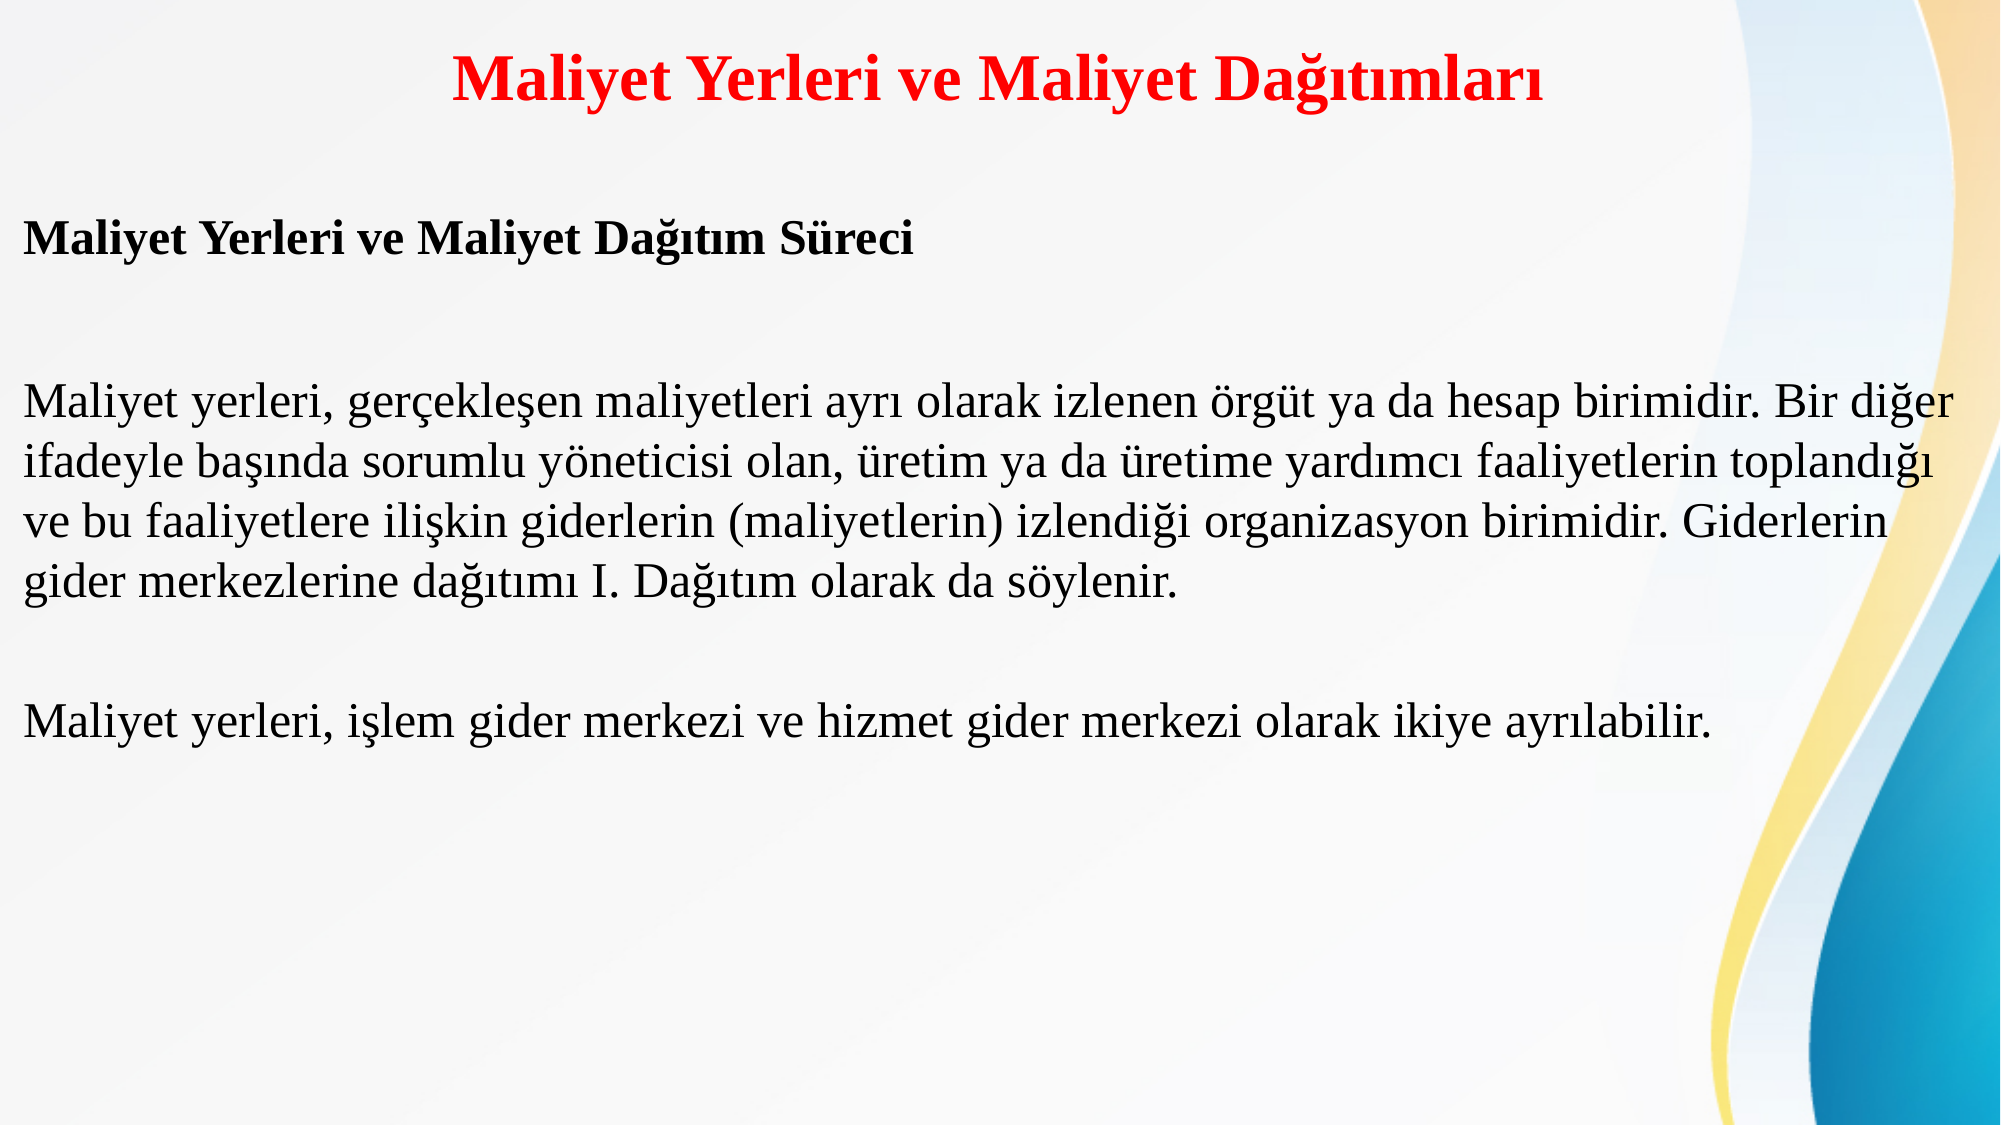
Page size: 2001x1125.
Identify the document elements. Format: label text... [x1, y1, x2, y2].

picture [0, 0, 2001, 1125]
title Maliyet Yerleri ve Maliyet Dağıtımları [8, 30, 2000, 126]
list Maliyet Yerleri ve Maliyet Dağıtım Süreci Maliyet yerleri, gerçekleşen maliyetleri ayrı olarak izlenen örgüt ya da hesap birimidir. Bir diğer ifadeyle başında sorumlu yöneticisi olan, üretim ya da üretime yardımcı faaliyetlerin toplandığı ve bu faaliyetlere ilişkin giderlerin (maliyetlerin) izlendiği organizasyon birimidir. Giderlerin gider merkezlerine dağıtımı I. Dağıtım olarak da söylenir. Maliyet yerleri, işlem gider merkezi ve hizmet gider merkezi olarak ikiye ayrılabilir. [8, 126, 2000, 1125]
